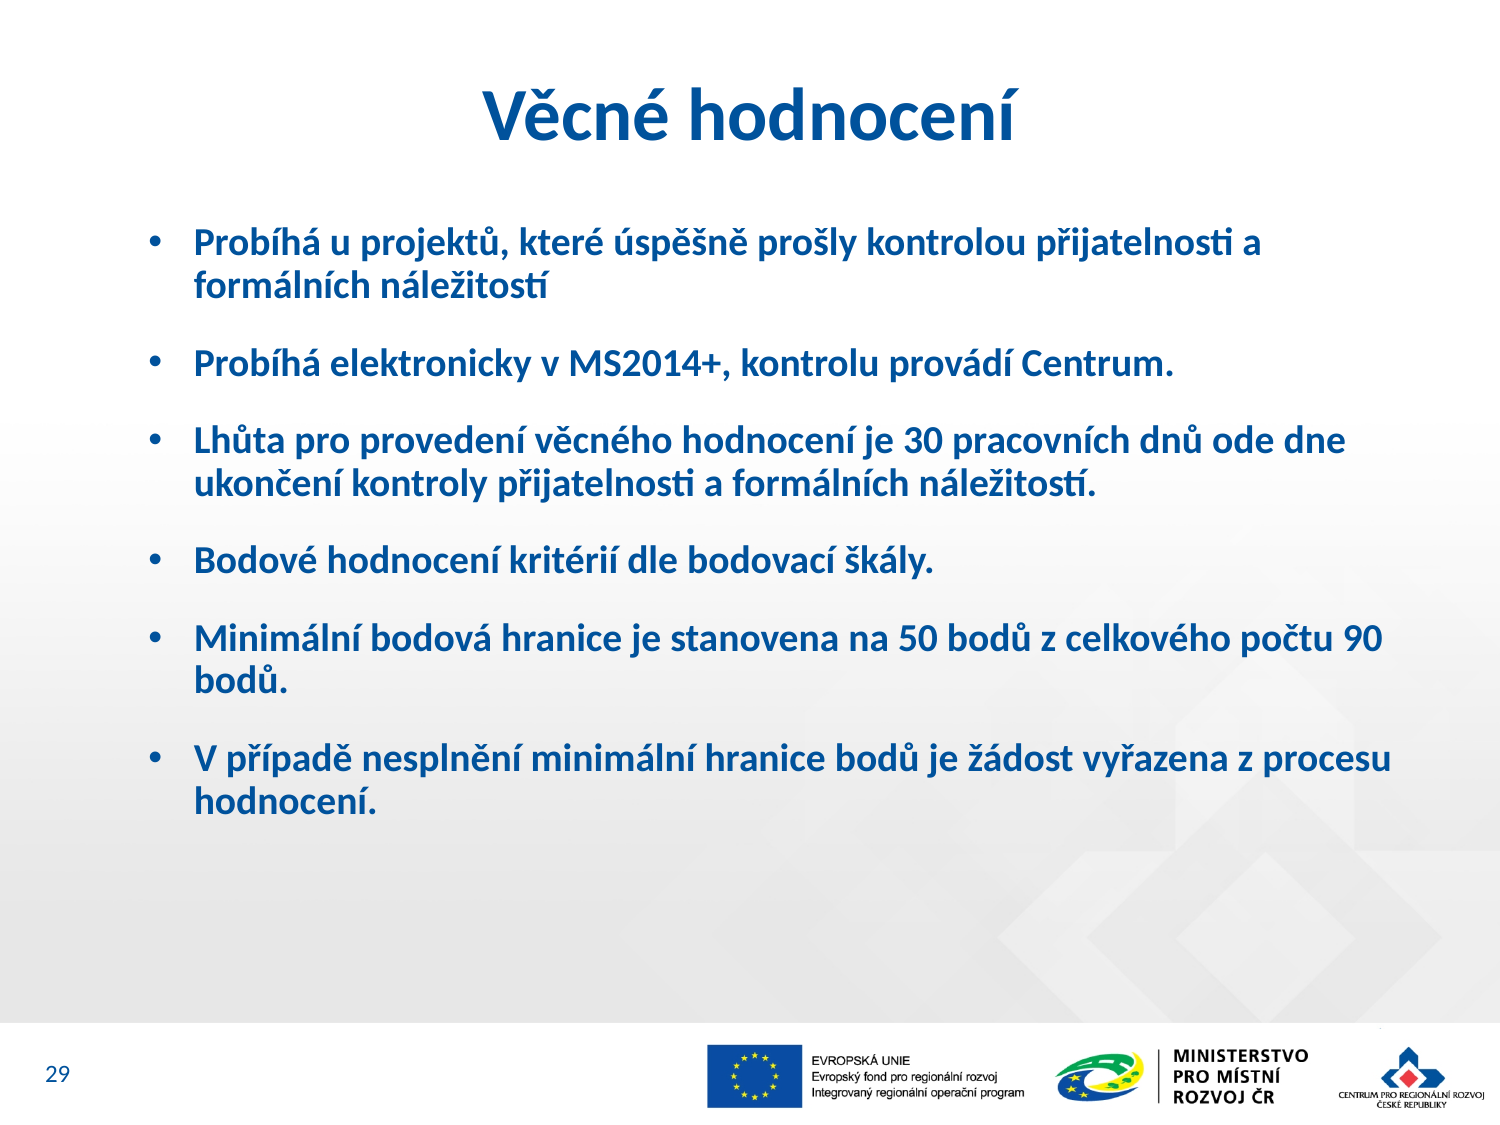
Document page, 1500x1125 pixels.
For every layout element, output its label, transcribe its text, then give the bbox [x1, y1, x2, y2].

picture [0, 0, 1500, 1125]
title Věcné hodnocení [75, 42, 1425, 178]
list Probíhá u projektů, které úspěšně prošly kontrolou přijatelnosti a formálních náležitostí Probíhá elektronicky v MS2014+, kontrolu provádí Centrum. Lhůta pro provedení věcného hodnocení je 30 pracovních dnů ode dne ukončení kontroly přijatelnosti a formálních náležitostí. Bodové hodnocení kritérií dle bodovací škály. Minimální bodová hranice je stanovena na 50 bodů z celkového počtu 90 bodů. V případě nesplnění minimální hranice bodů je žádost vyřazena z procesu hodnocení. [119, 214, 1425, 1005]
slide_number 29 [30, 1042, 113, 1103]
